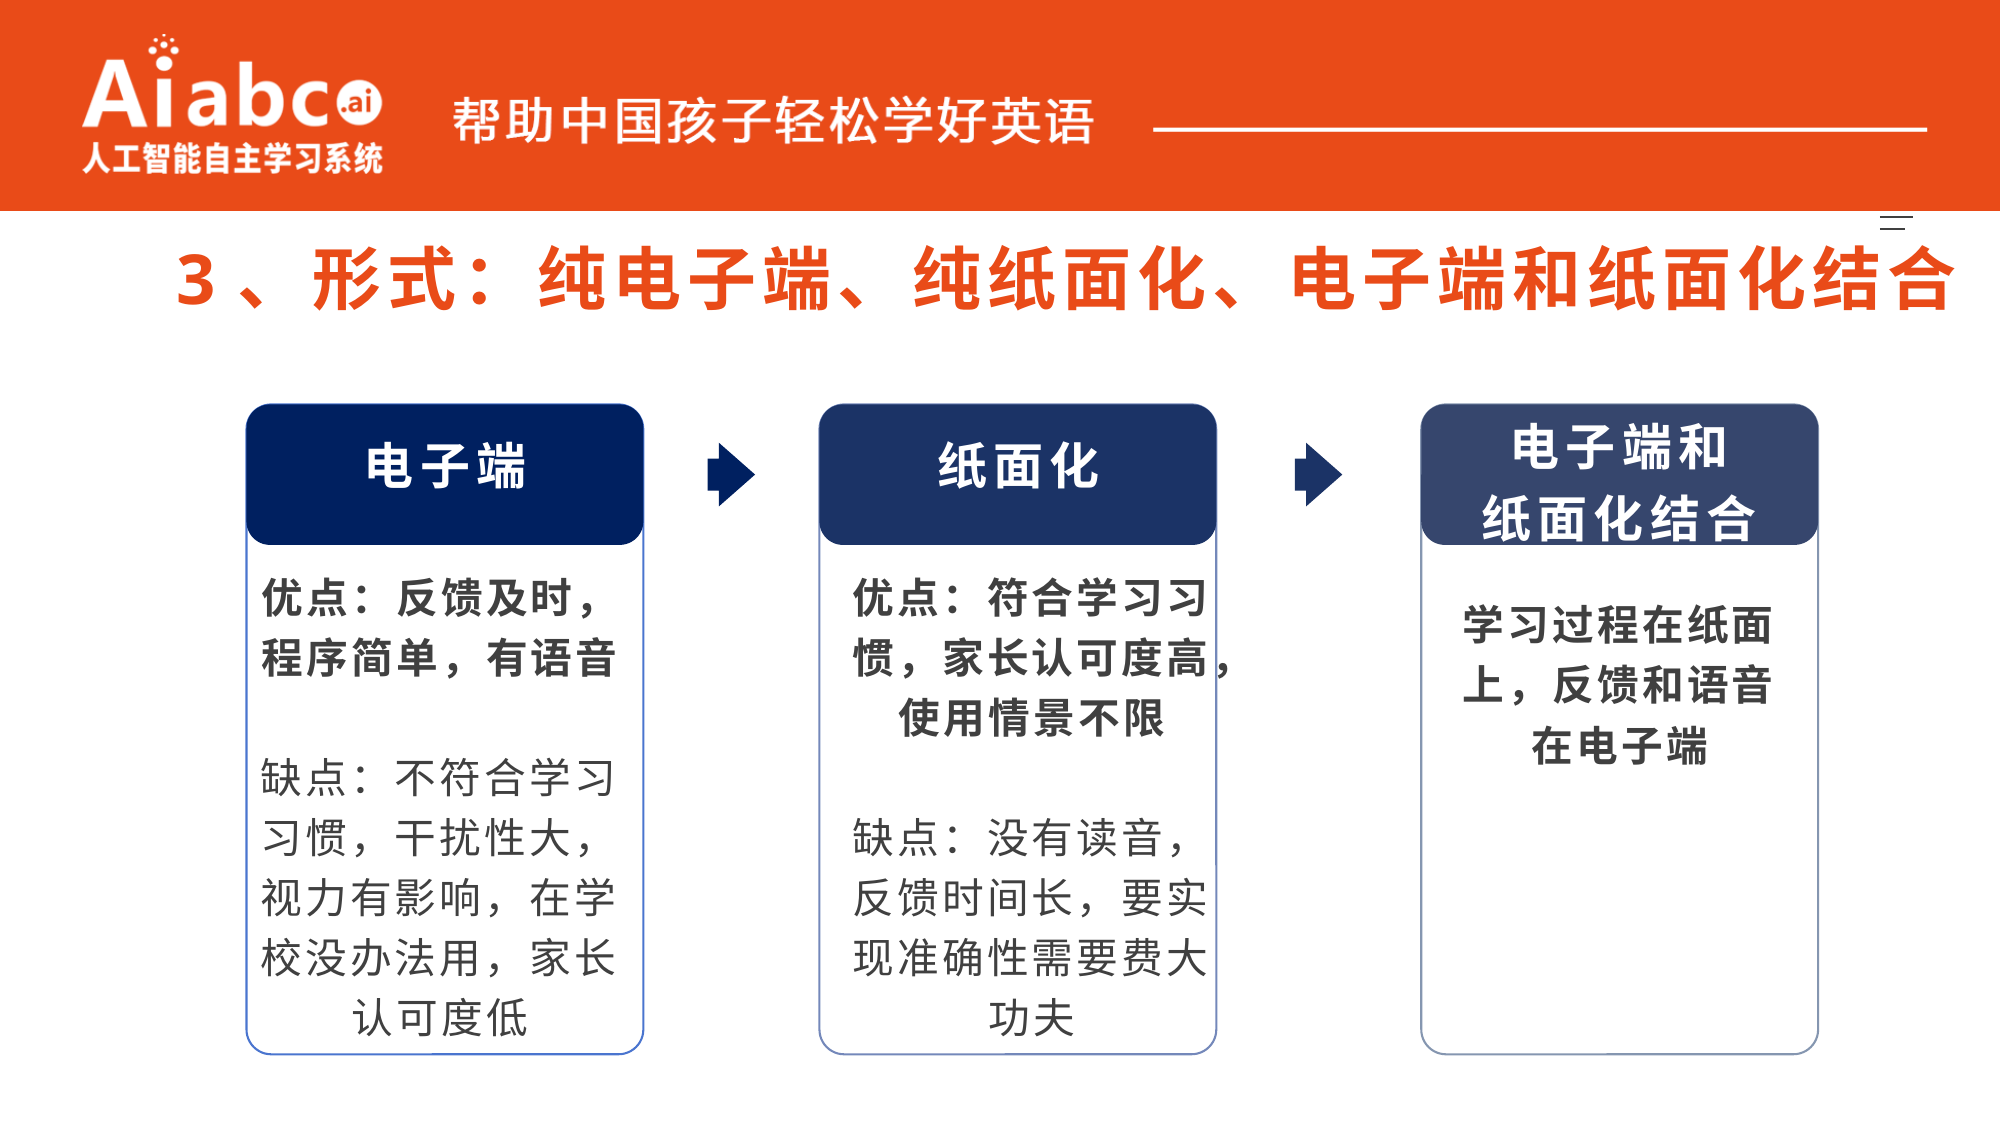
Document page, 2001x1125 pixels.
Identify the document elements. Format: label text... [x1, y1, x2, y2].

text_box [706, 440, 757, 509]
text_box 纸面化 [819, 414, 1217, 535]
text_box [1879, 216, 1914, 230]
text_box [1420, 420, 1820, 546]
text_box [818, 526, 1218, 1056]
text_box [822, 535, 1214, 546]
text_box [249, 403, 641, 415]
picture [0, 0, 2000, 211]
text_box 电子端 [246, 415, 644, 535]
text_box 学习过程在纸面上，反馈和语音在电子端 [1431, 581, 1808, 933]
text_box [249, 535, 641, 546]
text_box [1293, 440, 1344, 509]
text_box [822, 403, 1213, 414]
text_box 优点：反馈及时， 程序简单，有语音 缺点：不符合学习习惯，干扰性大，视力有影响，在学校没办法用，家长认可度低 [236, 554, 644, 905]
text_box 优点：符合学习习惯，家长认可度高，使用情景不限 缺点：没有读音，反馈时间长，要实现准确性需要费大功夫 [829, 554, 1235, 905]
text_box [1420, 525, 1820, 1056]
text_box 3、形式：纯电子端、纯纸面化、电子端和纸面化结合 [141, 230, 1992, 333]
text_box [245, 526, 645, 1056]
text_box 电子端和 纸面化结合 [1420, 396, 1818, 516]
